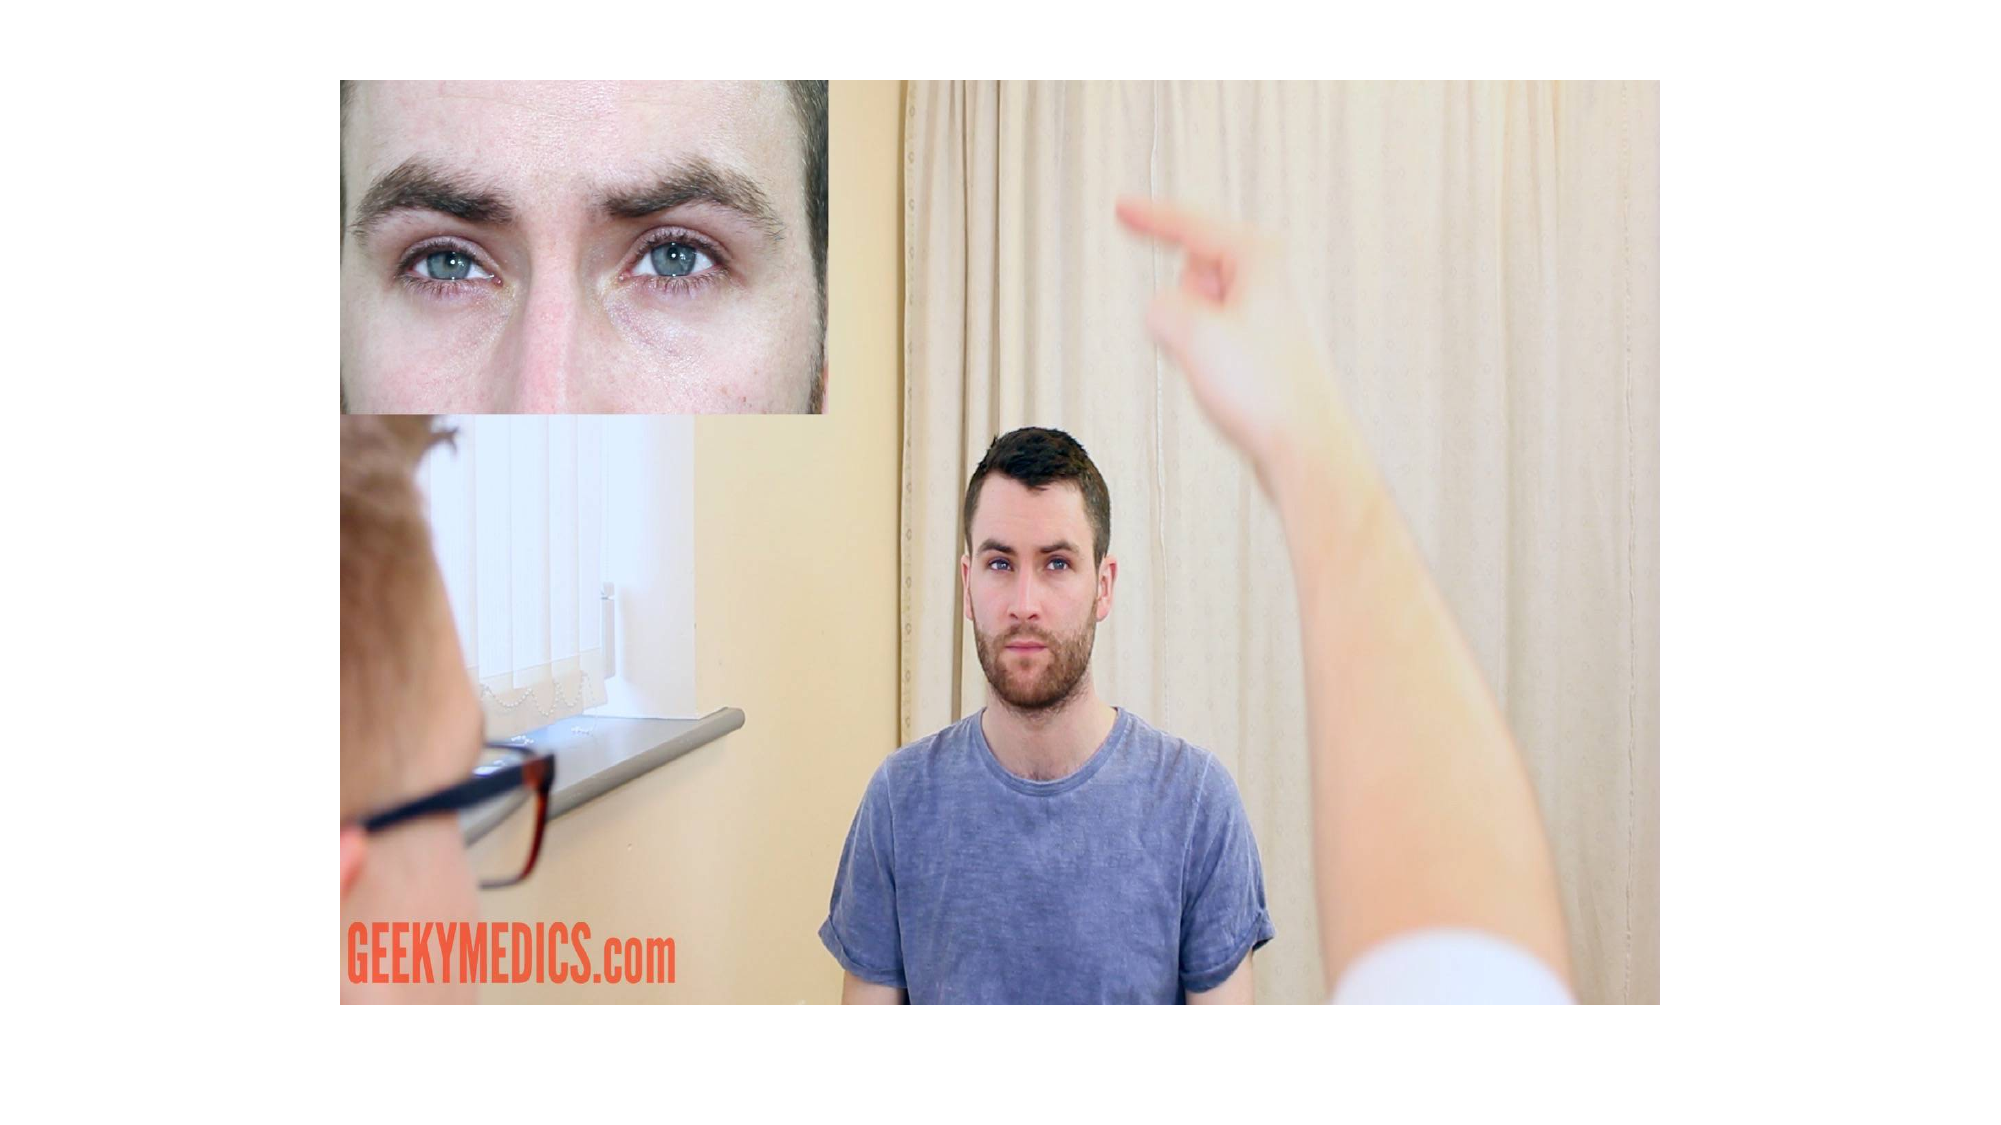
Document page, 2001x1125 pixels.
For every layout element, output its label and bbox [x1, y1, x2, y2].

list [339, 80, 1661, 1006]
